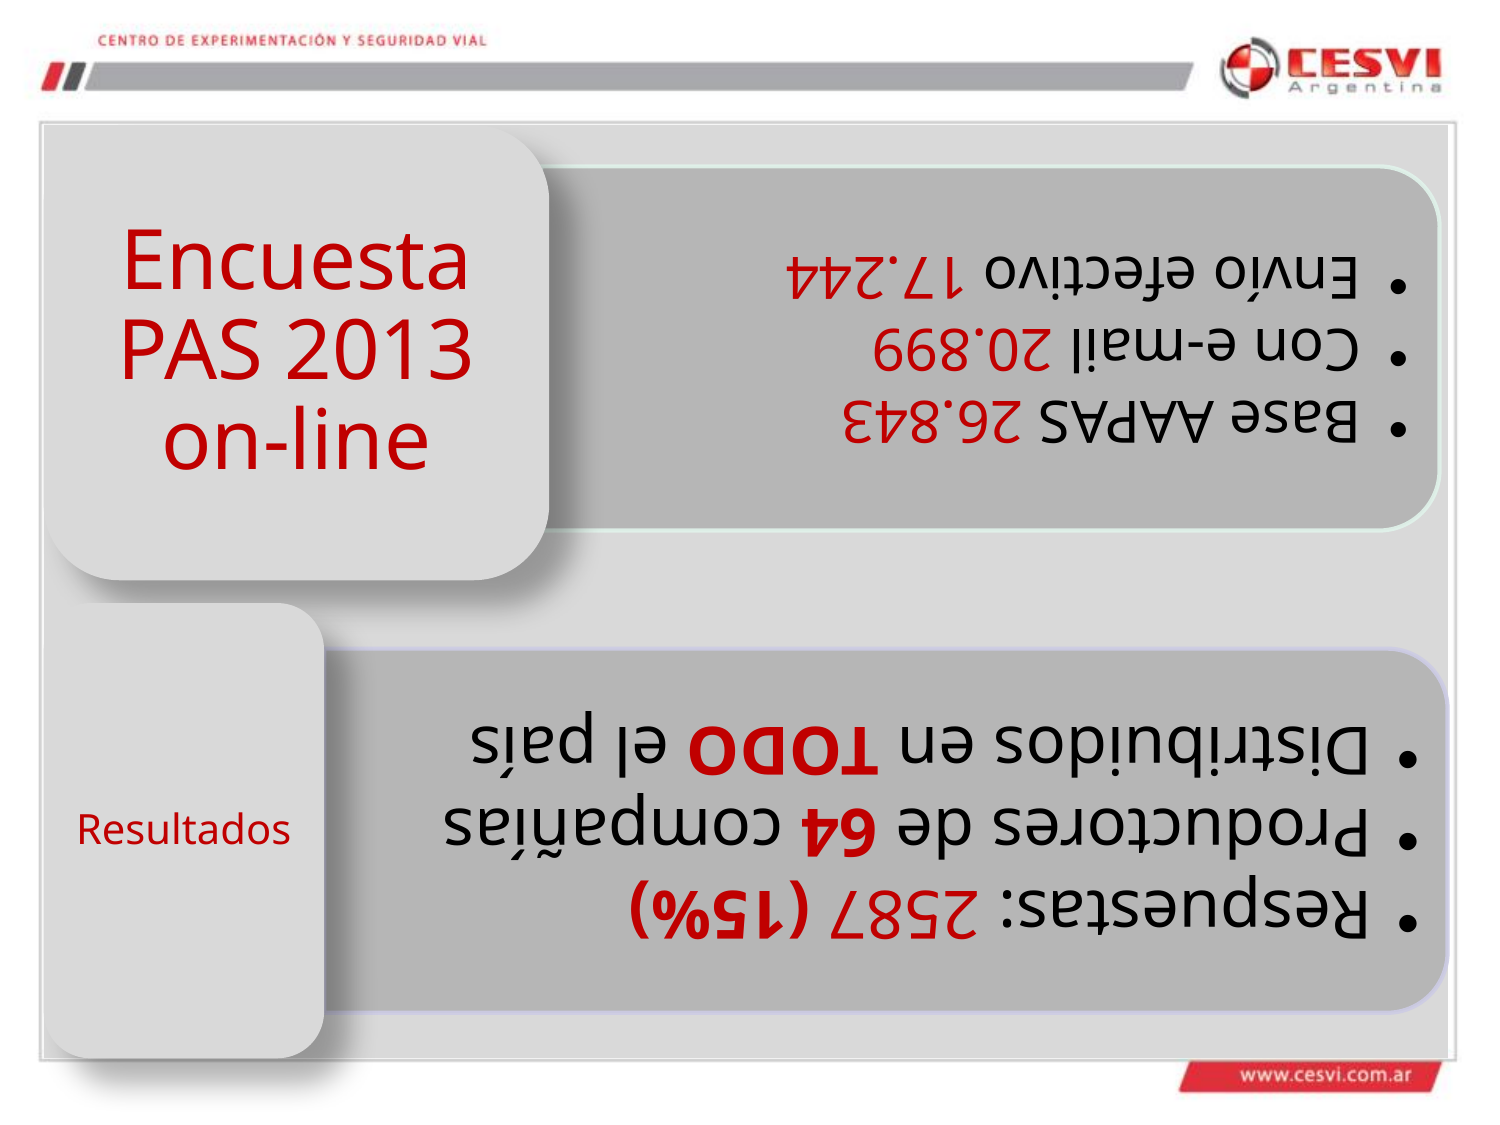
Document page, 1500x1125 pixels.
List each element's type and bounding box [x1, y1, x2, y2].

text_box [43, 124, 1449, 1059]
picture [0, 0, 1500, 1125]
